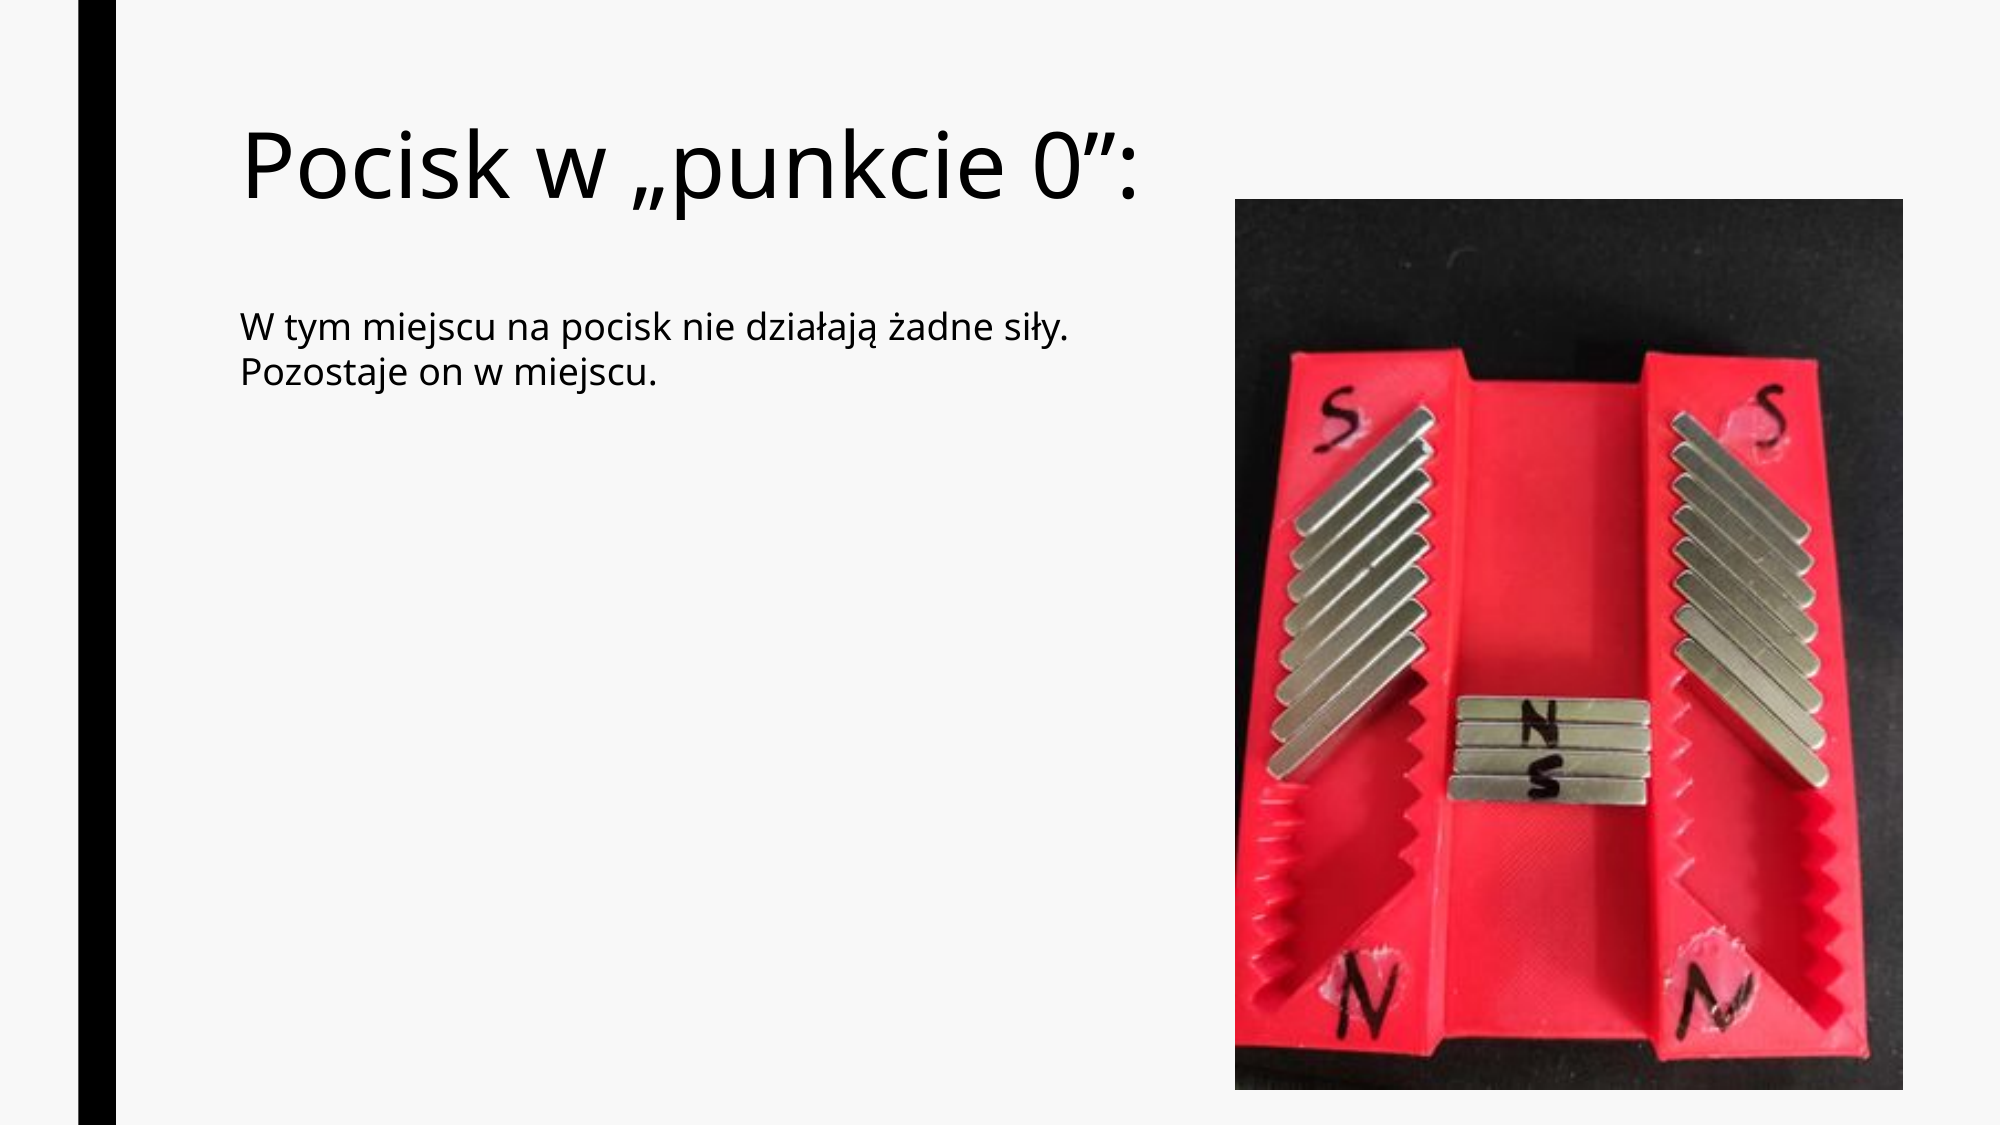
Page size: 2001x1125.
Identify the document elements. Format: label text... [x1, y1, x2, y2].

title Pocisk w „punkcie 0”: [225, 112, 1800, 357]
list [1234, 199, 1903, 1090]
text_box W tym miejscu na pocisk nie działają żadne siły. Pozostaje on w miejscu. [224, 295, 1106, 401]
